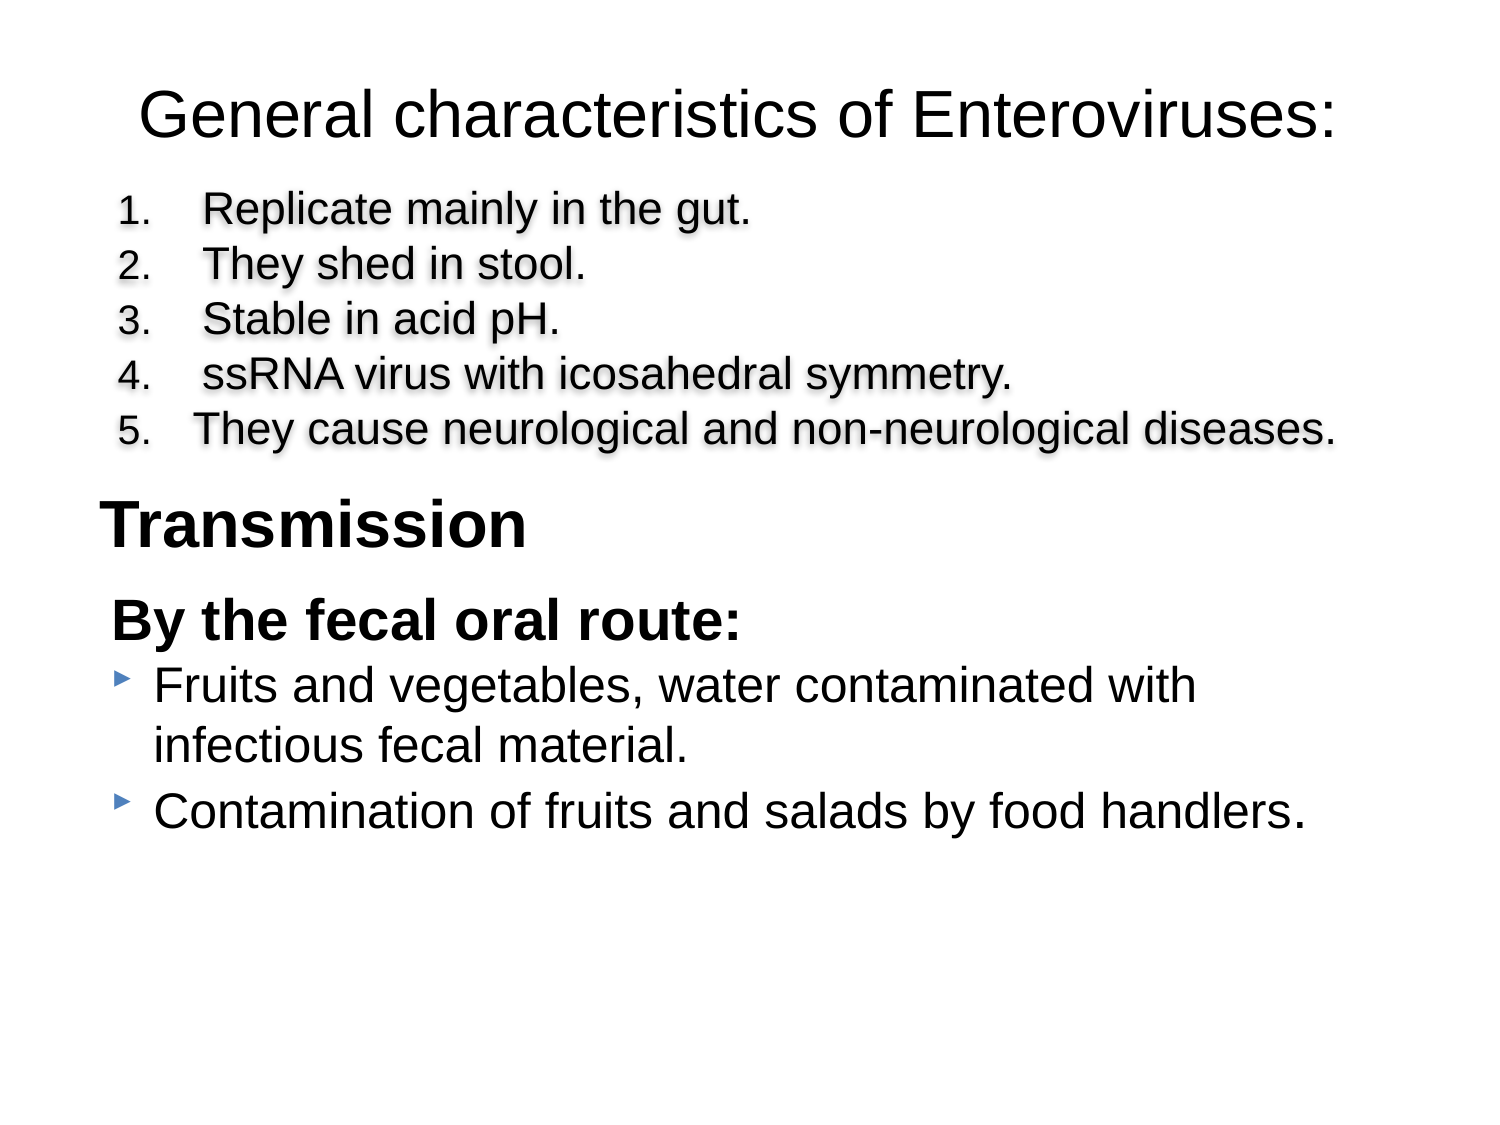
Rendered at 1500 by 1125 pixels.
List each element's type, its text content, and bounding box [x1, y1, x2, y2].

title General characteristics of Enteroviruses: [63, 17, 1414, 205]
text_box Transmission [84, 427, 1435, 615]
text_box By the fecal oral route: Fruits and vegetables, water contaminated with infectious fecal material. Contamination of fruits and salads by food handlers. [78, 574, 1367, 875]
list Replicate mainly in the gut. They shed in stool. Stable in acid pH. ssRNA virus with icosahedral symmetry. They cause neurological and non-neurological diseases. [84, 205, 1393, 427]
